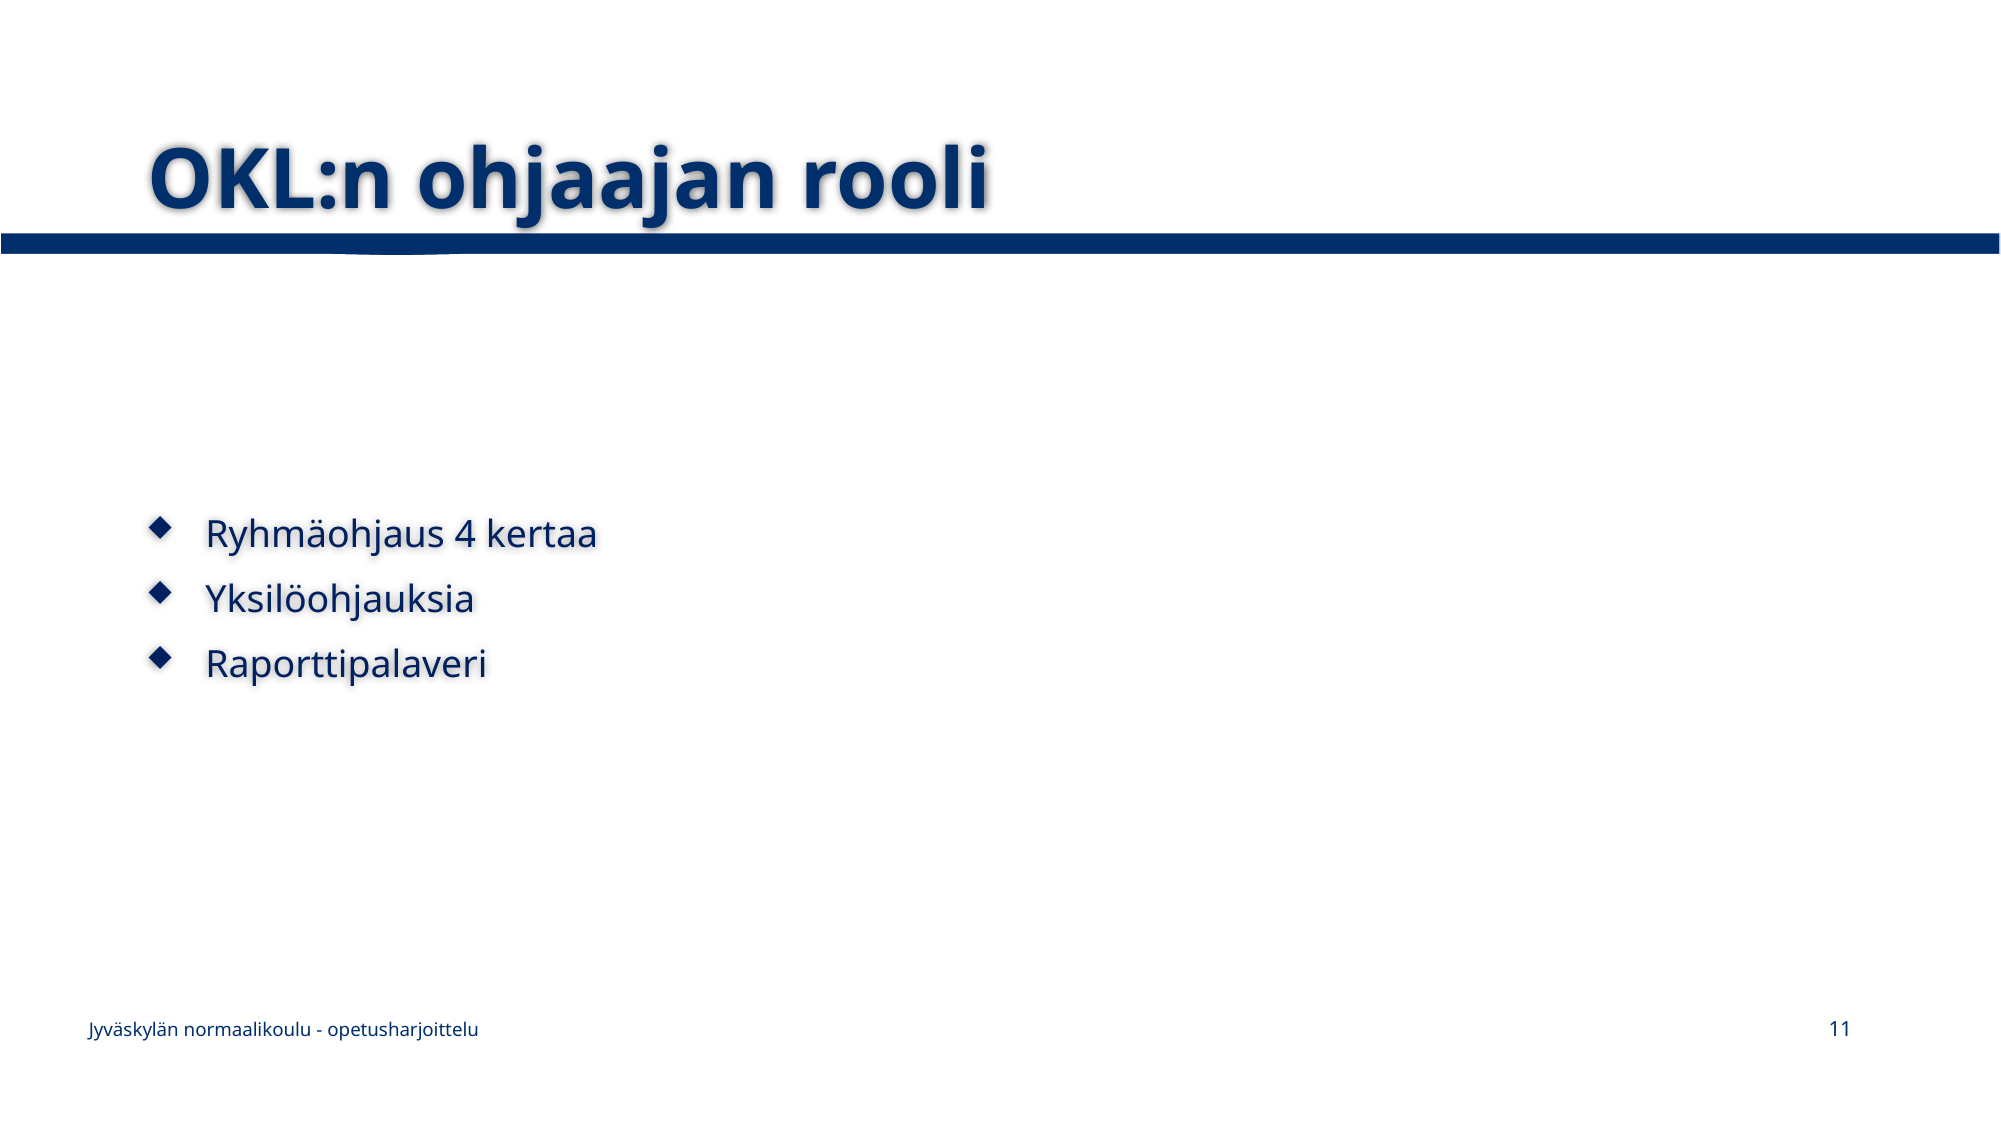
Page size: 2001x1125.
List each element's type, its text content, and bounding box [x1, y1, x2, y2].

title OKL:n ohjaajan rooli [132, 73, 1868, 233]
slide_number 11 [1506, 991, 1868, 1051]
list Ryhmäohjaus 4 kertaa Yksilöohjauksia Raporttipalaveri [134, 364, 1866, 962]
footer Jyväskylän normaalikoulu - opetusharjoittelu [74, 991, 1493, 1051]
